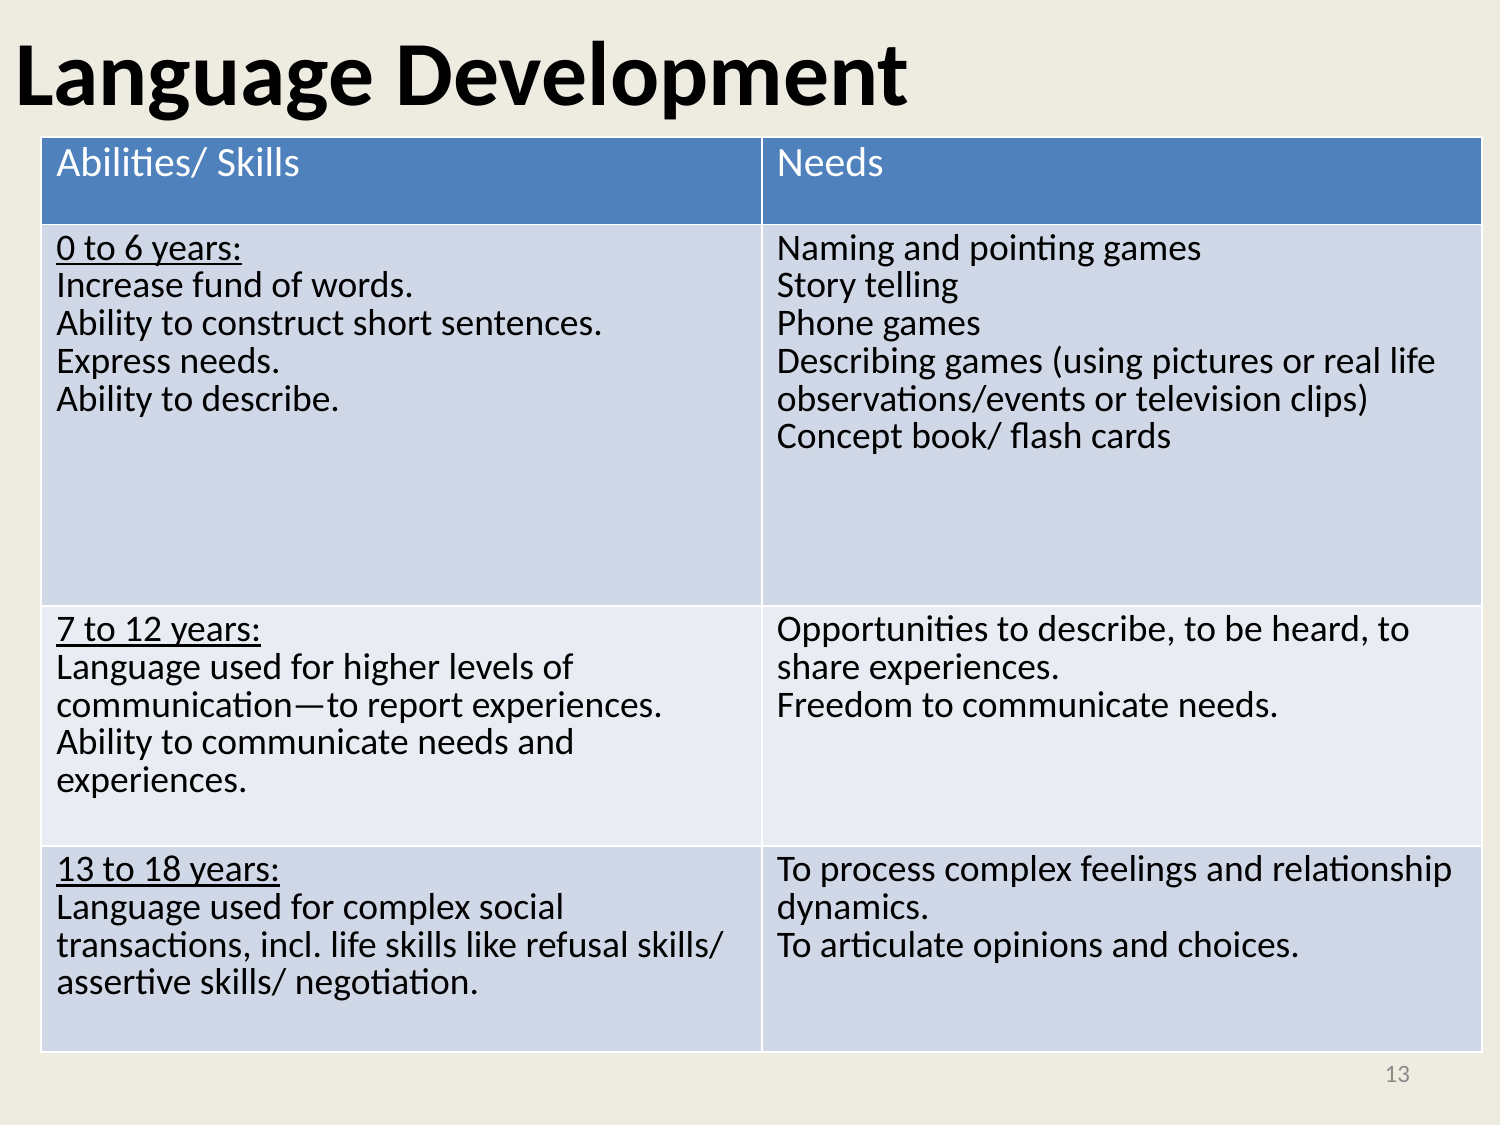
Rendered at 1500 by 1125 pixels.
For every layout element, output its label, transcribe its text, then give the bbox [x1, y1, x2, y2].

table_cell 13 to 18 years: Language used for complex social transactions, incl. life skills like refusal skills/ assertive skills/ negotiation. [42, 847, 761, 1051]
table_cell Opportunities to describe, to be heard, to share experiences. Freedom to communicate needs. [763, 607, 1481, 845]
table_header Needs [763, 138, 1481, 224]
table_cell Naming and pointing games Story telling Phone games Describing games (using pictures or real life observations/events or television clips) Concept book/ flash cards [763, 225, 1481, 605]
table_cell 0 to 6 years: Increase fund of words. Ability to construct short sentences. Express needs. Ability to describe. [42, 225, 761, 605]
title Language Development [0, 0, 1350, 138]
table_cell 7 to 12 years: Language used for higher levels of communication—to report experiences. Ability to communicate needs and experiences. [42, 607, 761, 845]
slide_number 13 [1074, 1042, 1425, 1103]
table_header Abilities/ Skills [42, 138, 761, 224]
table_cell To process complex feelings and relationship dynamics. To articulate opinions and choices. [763, 847, 1481, 1051]
